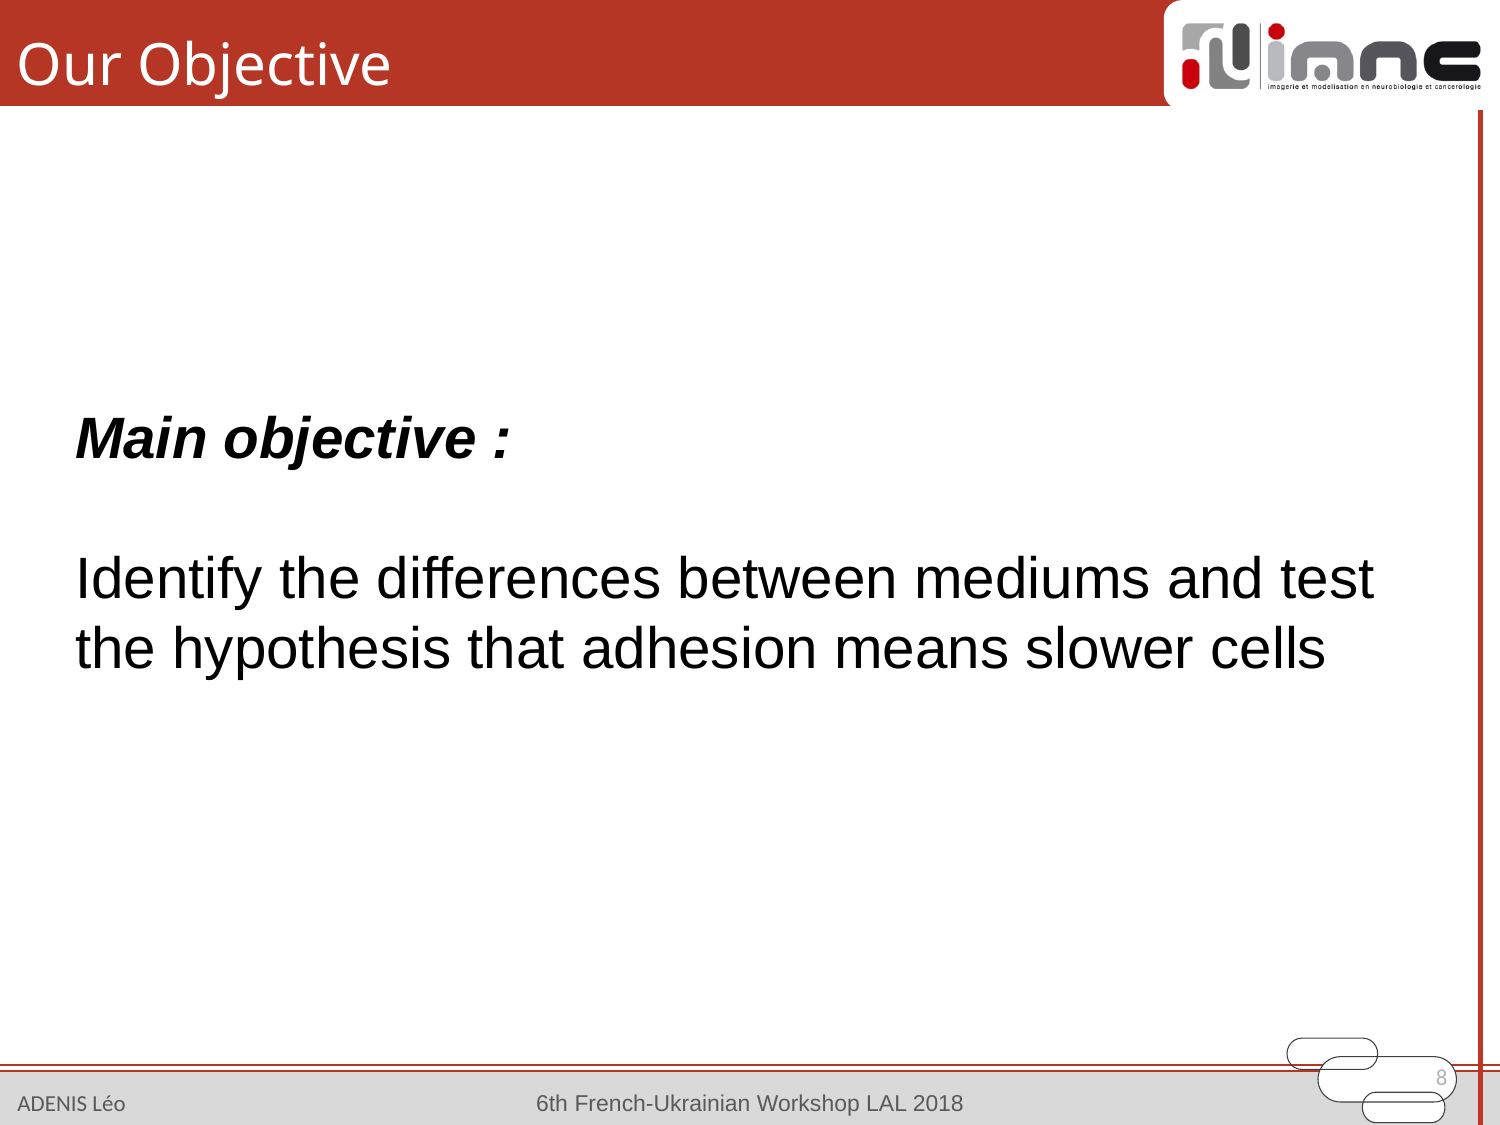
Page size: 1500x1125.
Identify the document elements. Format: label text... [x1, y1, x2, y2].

picture [1174, 15, 1489, 98]
text_box Main objective : Identify the differences between mediums and test the hypothesis that adhesion means slower cells [60, 392, 1477, 688]
title Our Objective [1, 9, 1147, 116]
slide_number 8 [1112, 1046, 1463, 1106]
